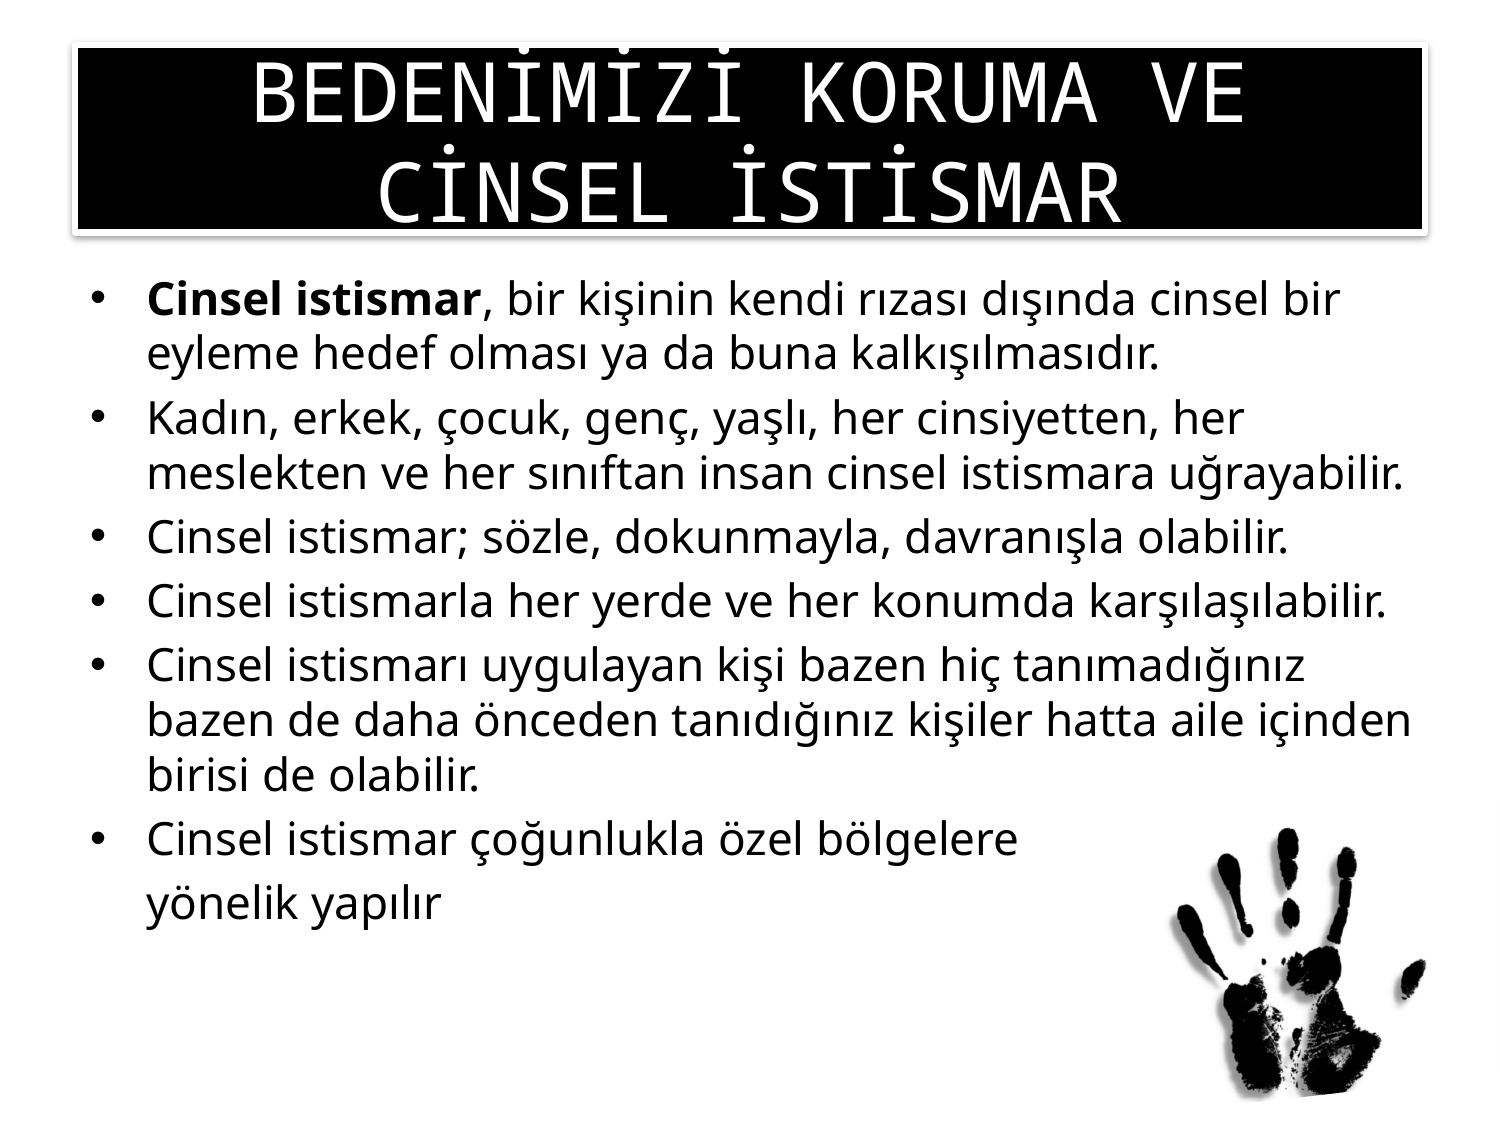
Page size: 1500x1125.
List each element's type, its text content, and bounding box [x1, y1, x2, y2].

list Cinsel istismar, bir kişinin kendi rızası dışında cinsel bir eyleme hedef olması ya da buna kalkışılmasıdır. Kadın, erkek, çocuk, genç, yaşlı, her cinsiyetten, her meslekten ve her sınıftan insan cinsel istismara uğrayabilir. Cinsel istismar; sözle, dokunmayla, davranışla olabilir. Cinsel istismarla her yerde ve her konumda karşılaşılabilir. Cinsel istismarı uygulayan kişi bazen hiç tanımadığınız bazen de daha önceden tanıdığınız kişiler hatta aile içinden birisi de olabilir. Cinsel istismar çoğunlukla özel bölgelere yönelik yapılır [75, 261, 1436, 1071]
title BEDENİMİZİ KORUMA VE CİNSEL İSTİSMAR [72, 42, 1428, 236]
picture [1047, 800, 1500, 1124]
